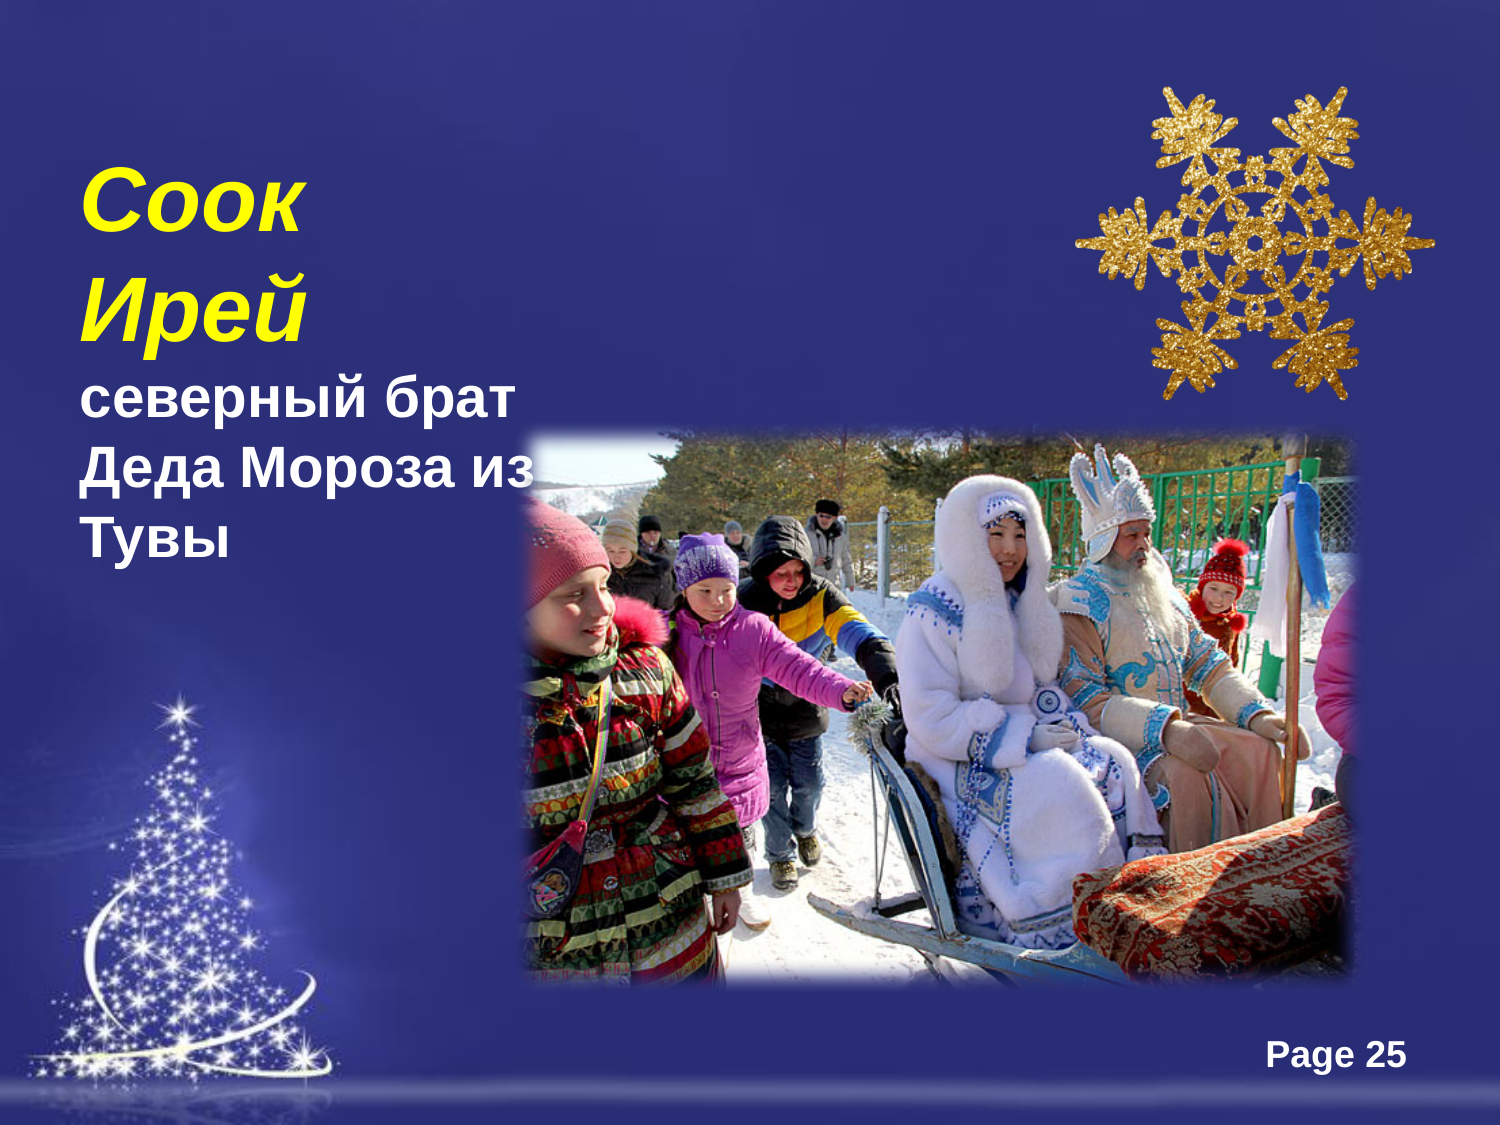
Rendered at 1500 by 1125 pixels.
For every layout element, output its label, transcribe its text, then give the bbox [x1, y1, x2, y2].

title Соок Ирей северный брат Деда Мороза из Тувы [64, 78, 559, 647]
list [513, 420, 1367, 993]
picture [0, 0, 1500, 1125]
